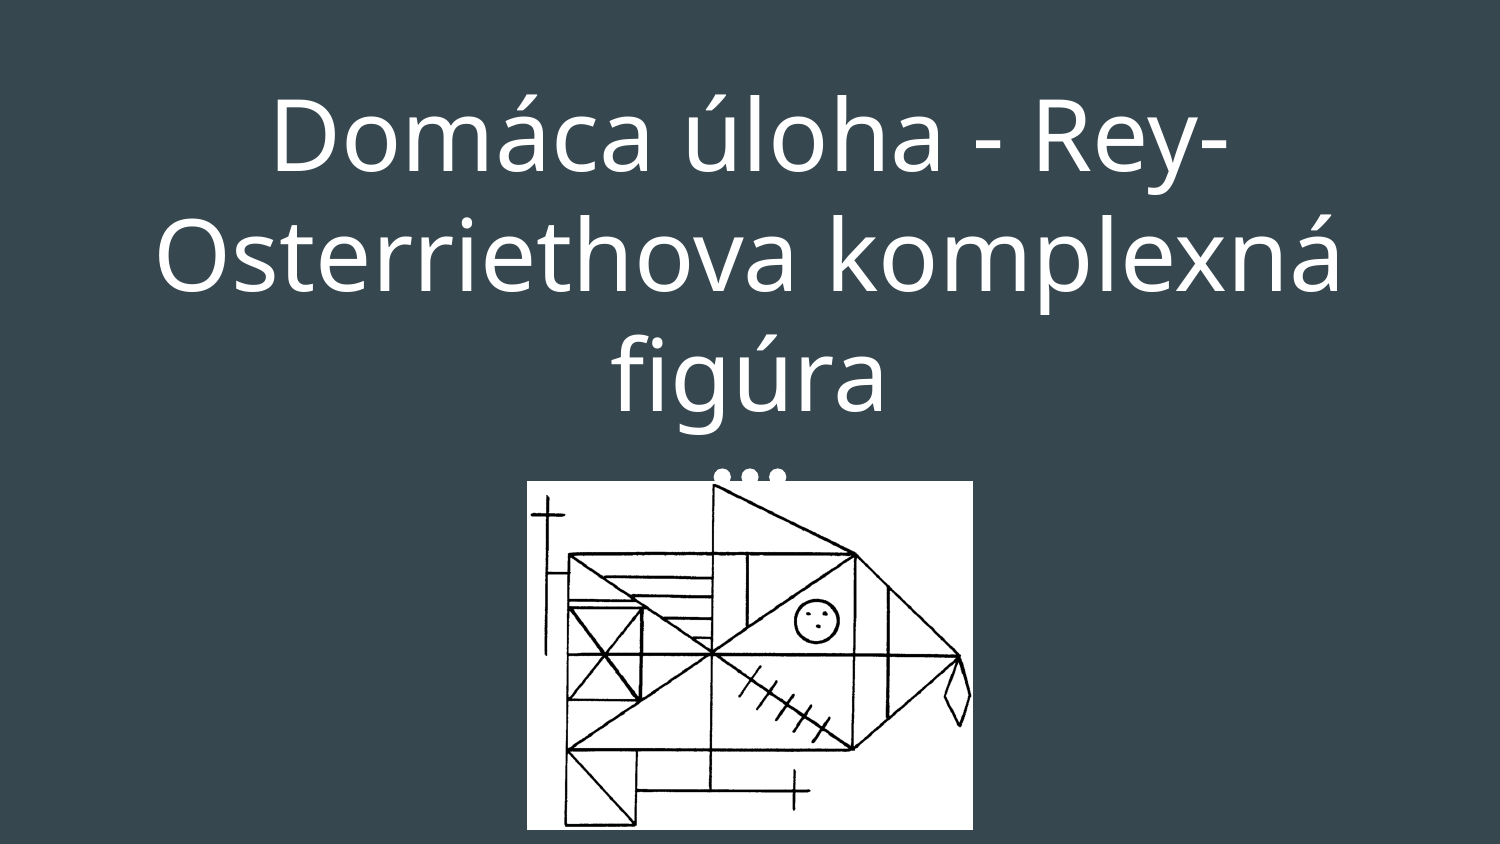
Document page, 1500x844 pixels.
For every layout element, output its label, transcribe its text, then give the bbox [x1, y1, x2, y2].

picture [526, 481, 973, 831]
title Domáca úloha - Rey-Osterriethova komplexná figúra [110, 162, 1390, 447]
